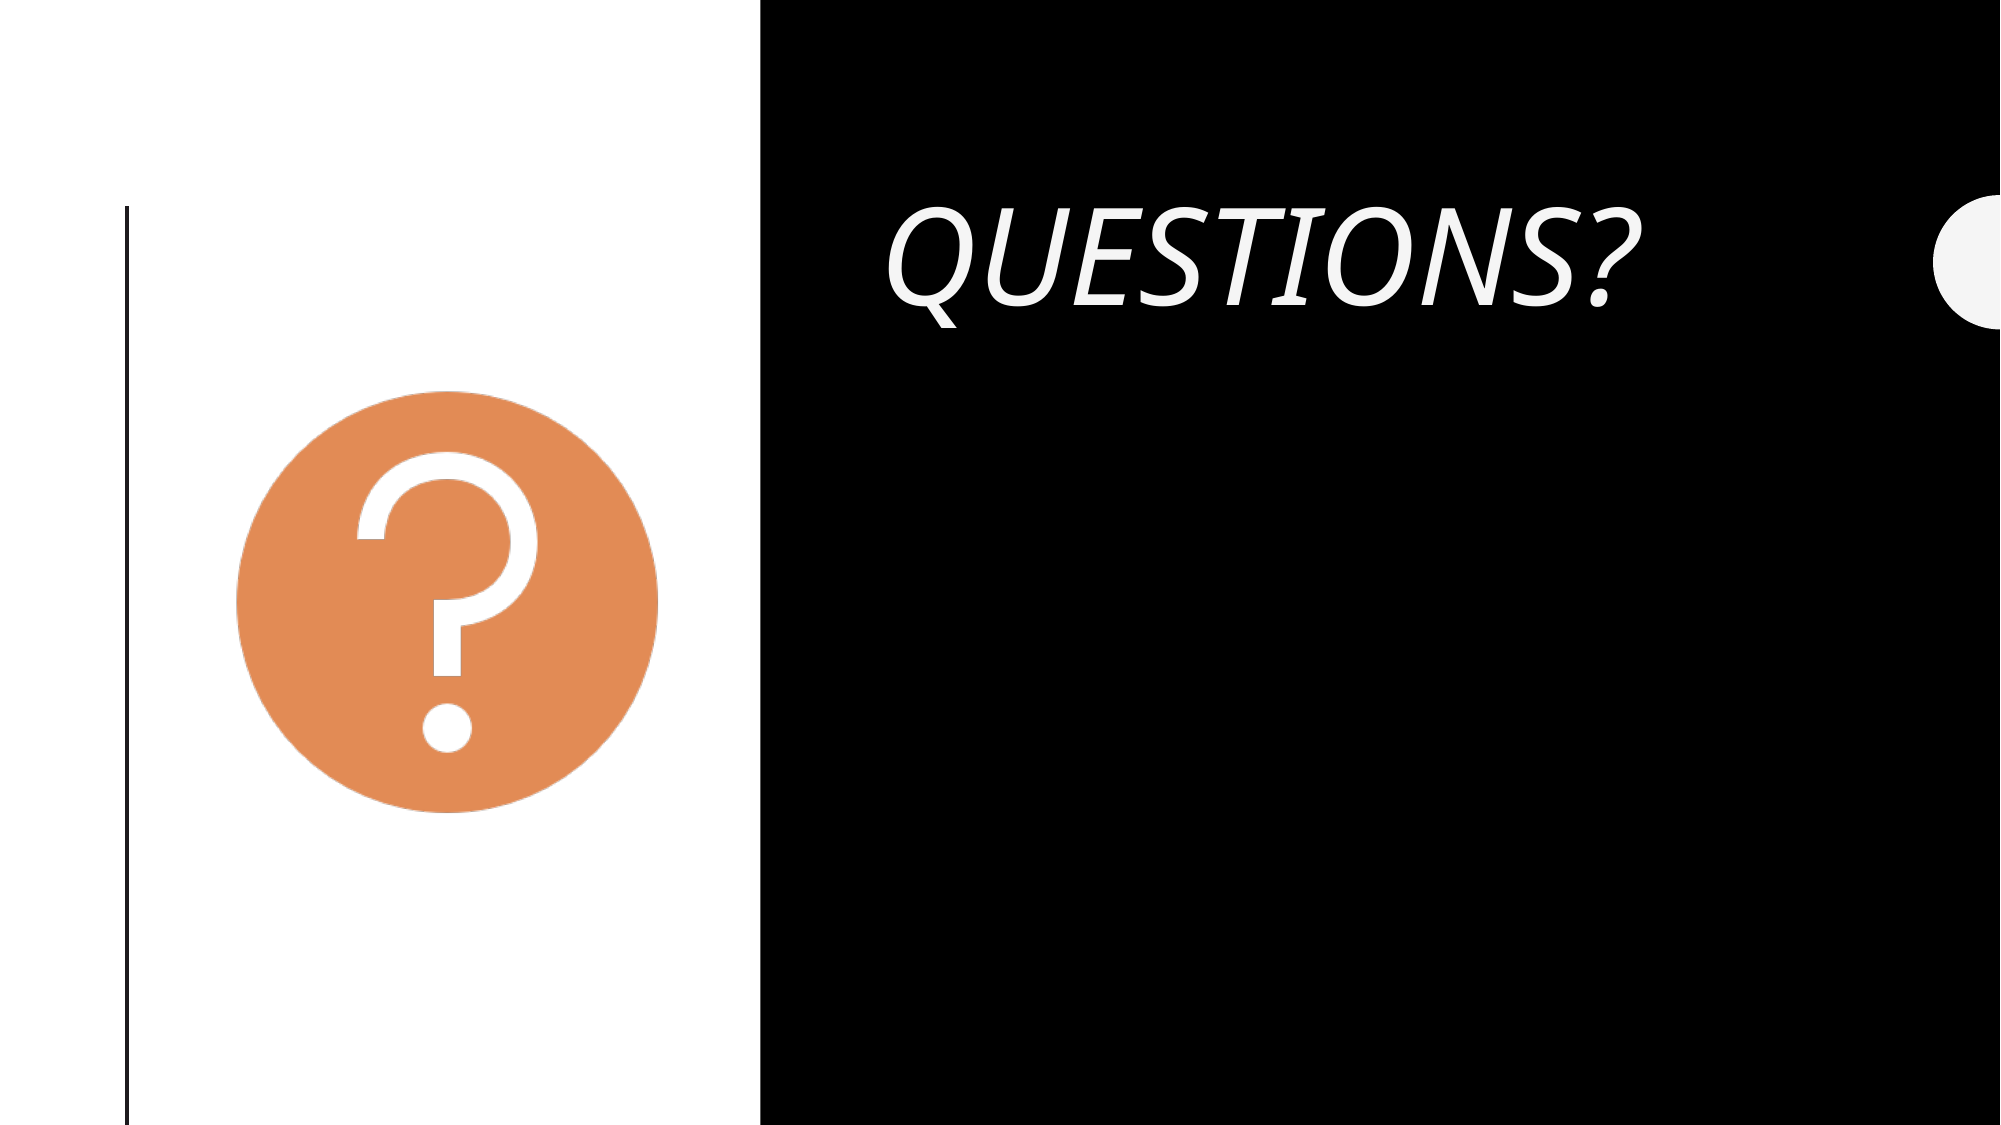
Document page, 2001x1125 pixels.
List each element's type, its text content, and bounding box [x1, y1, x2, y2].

text_box [761, 0, 2000, 1125]
text_box [0, 0, 761, 1125]
title Questions? [864, 187, 1893, 888]
picture [185, 340, 710, 866]
text_box [1933, 195, 2000, 330]
